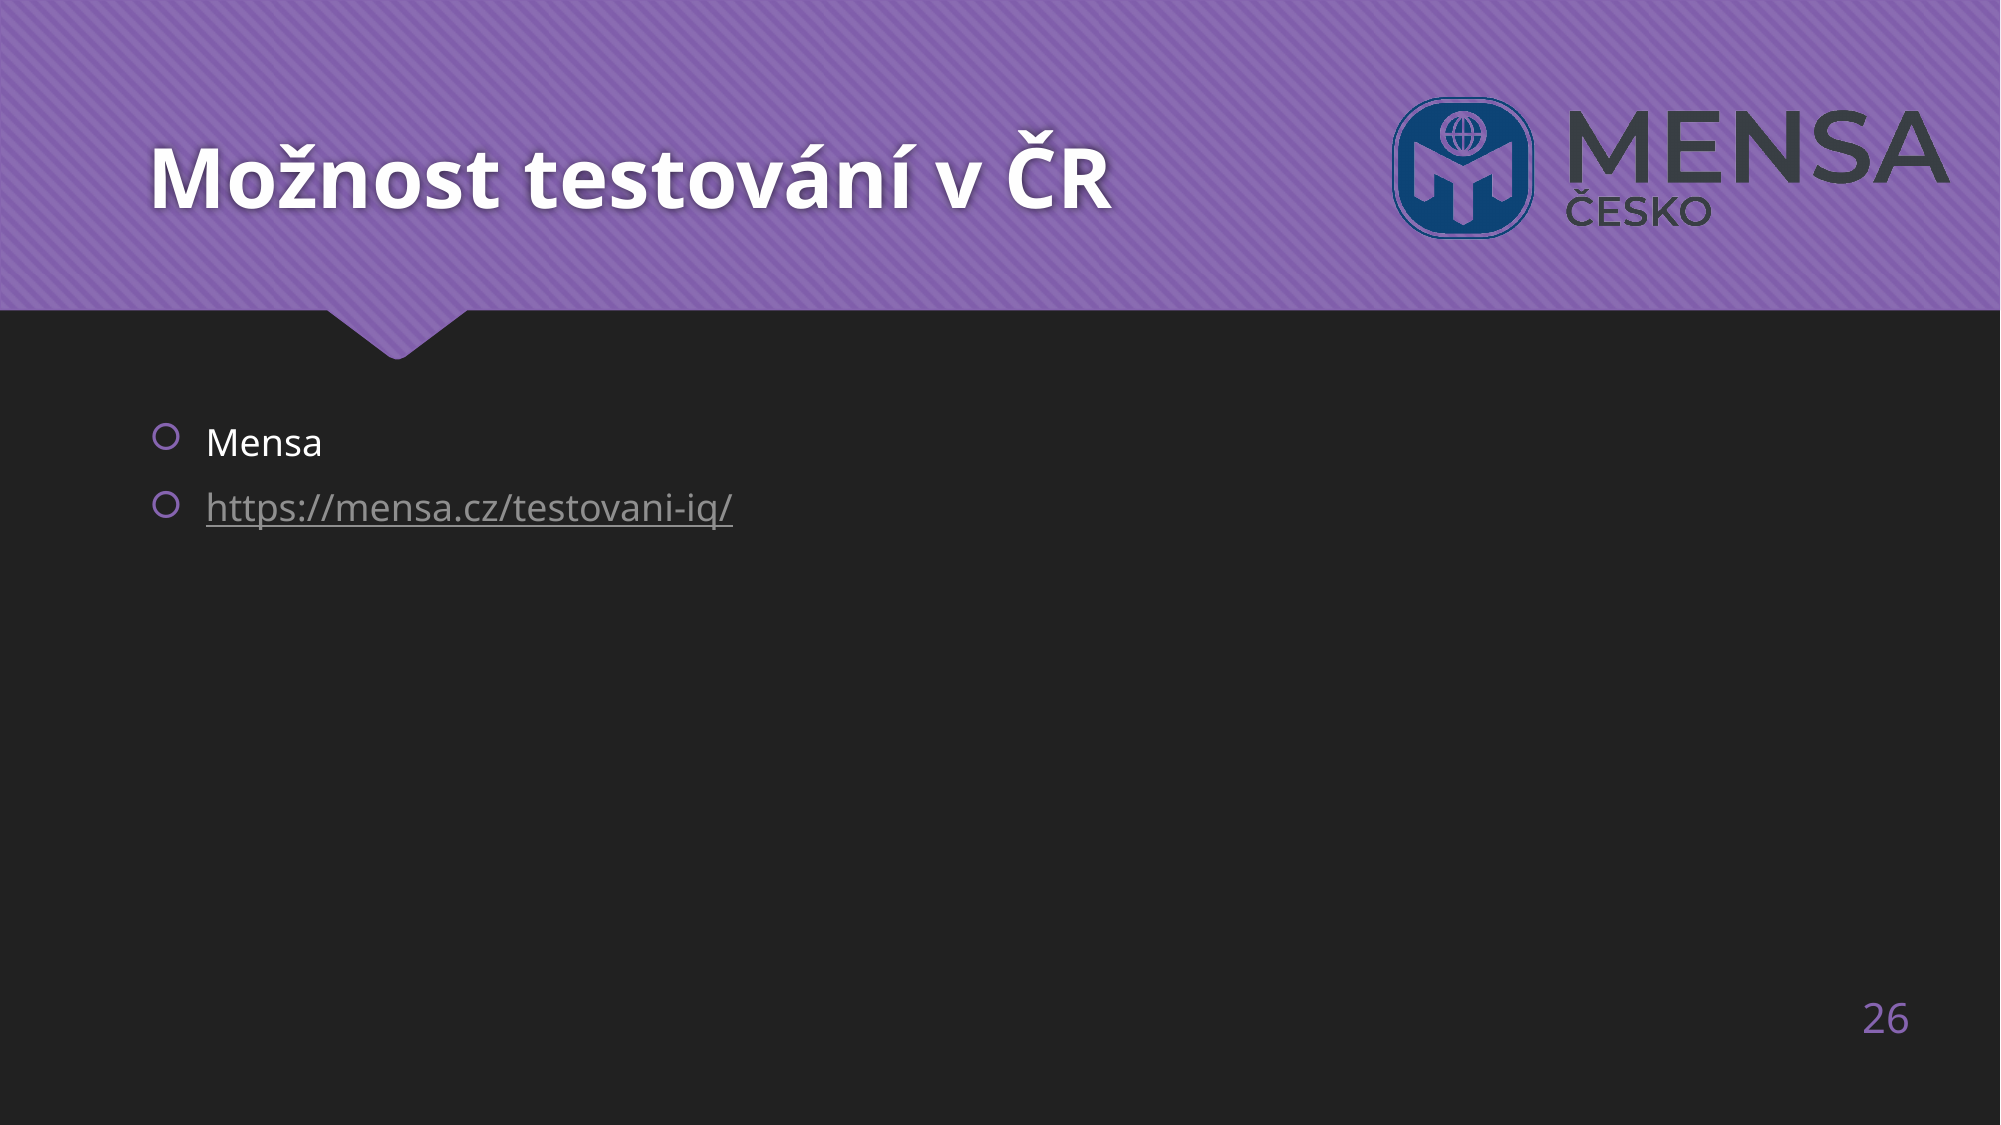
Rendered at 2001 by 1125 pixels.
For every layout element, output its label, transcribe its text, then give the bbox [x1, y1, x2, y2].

slide_number 26 [1751, 970, 1926, 1051]
list Mensa https://mensa.cz/testovani-iq/ [134, 364, 1866, 655]
title Možnost testování v ČR [132, 73, 1868, 233]
picture [1389, 93, 1953, 243]
